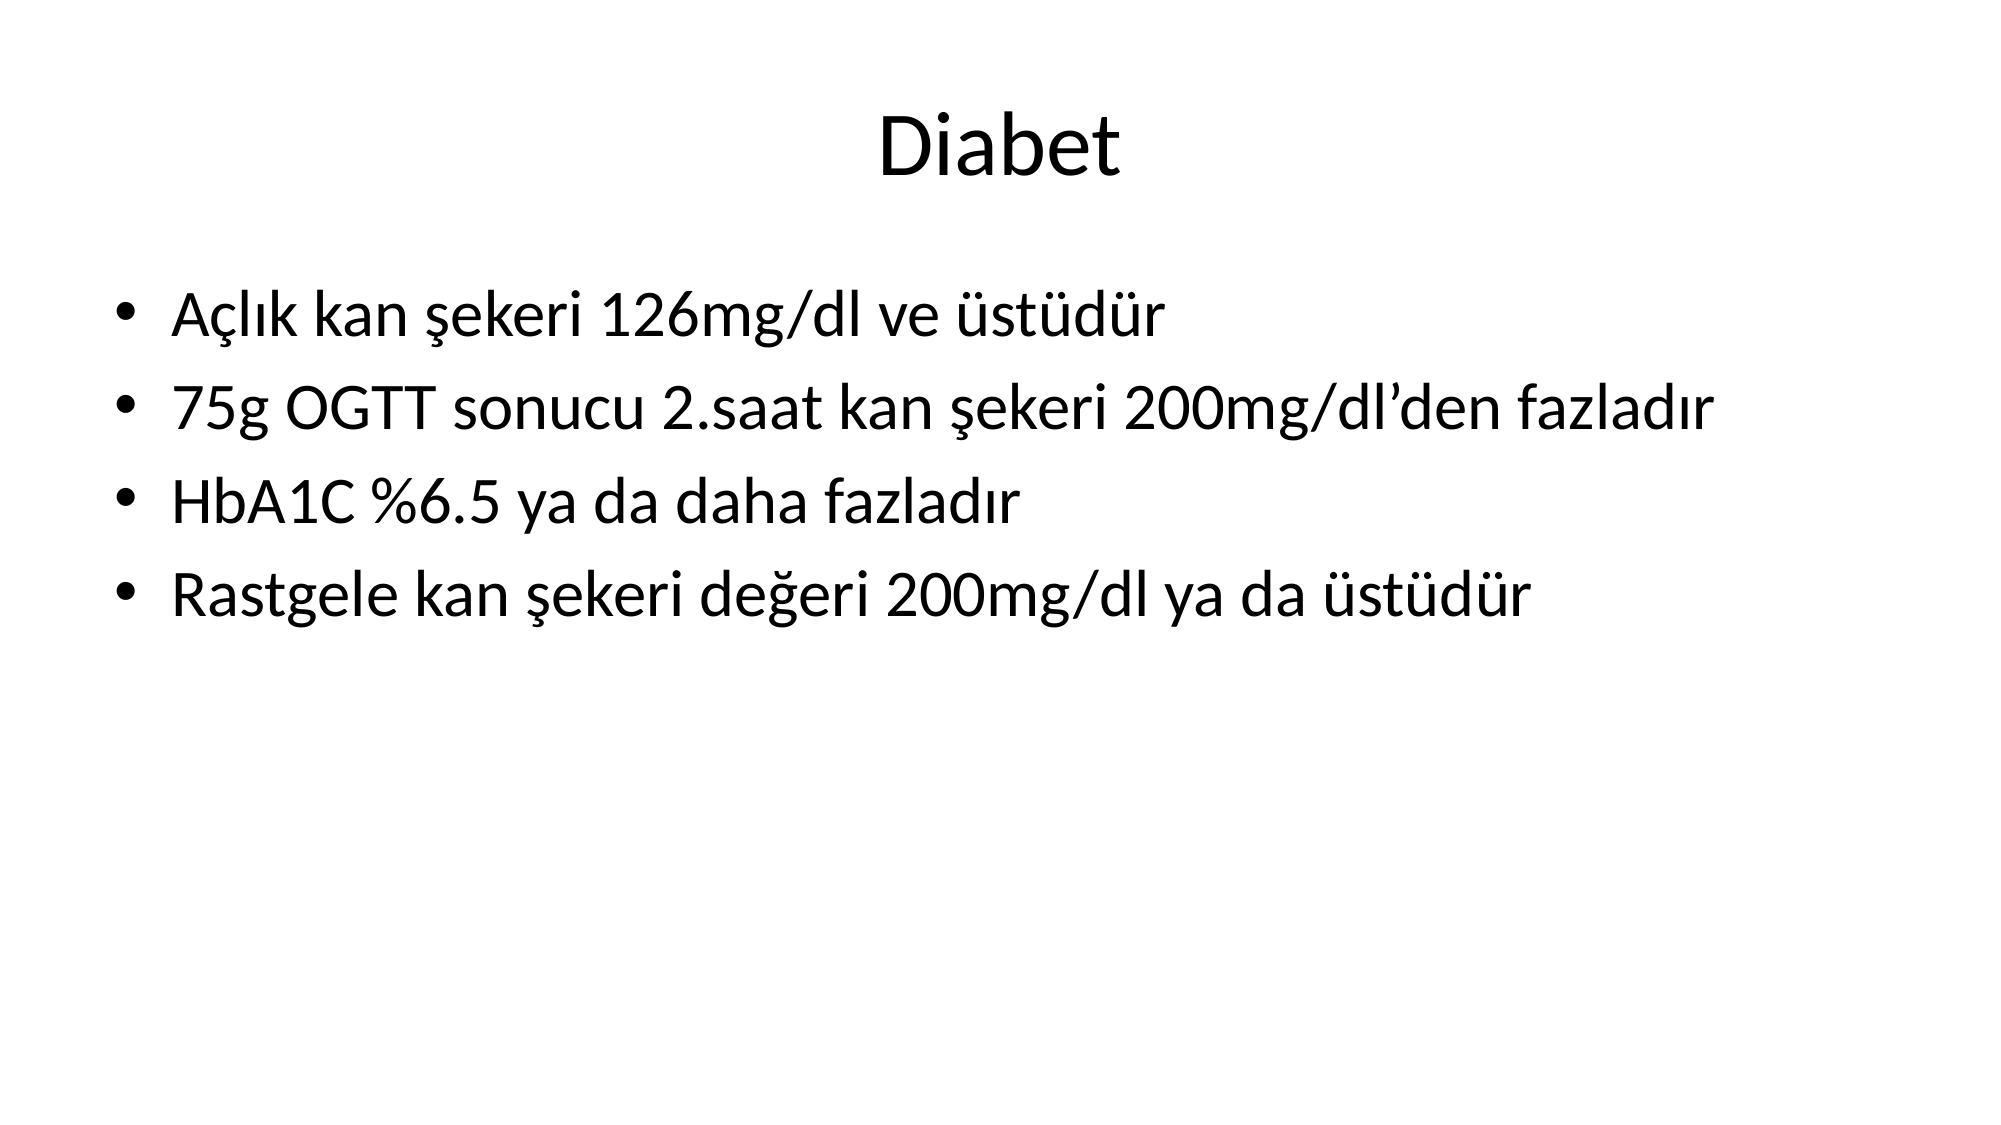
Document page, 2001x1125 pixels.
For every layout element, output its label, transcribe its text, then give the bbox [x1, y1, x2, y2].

title Diabet [99, 45, 1900, 233]
list Açlık kan şekeri 126mg/dl ve üstüdür 75g OGTT sonucu 2.saat kan şekeri 200mg/dl’den fazladır HbA1C %6.5 ya da daha fazladır Rastgele kan şekeri değeri 200mg/dl ya da üstüdür [99, 262, 1900, 1005]
